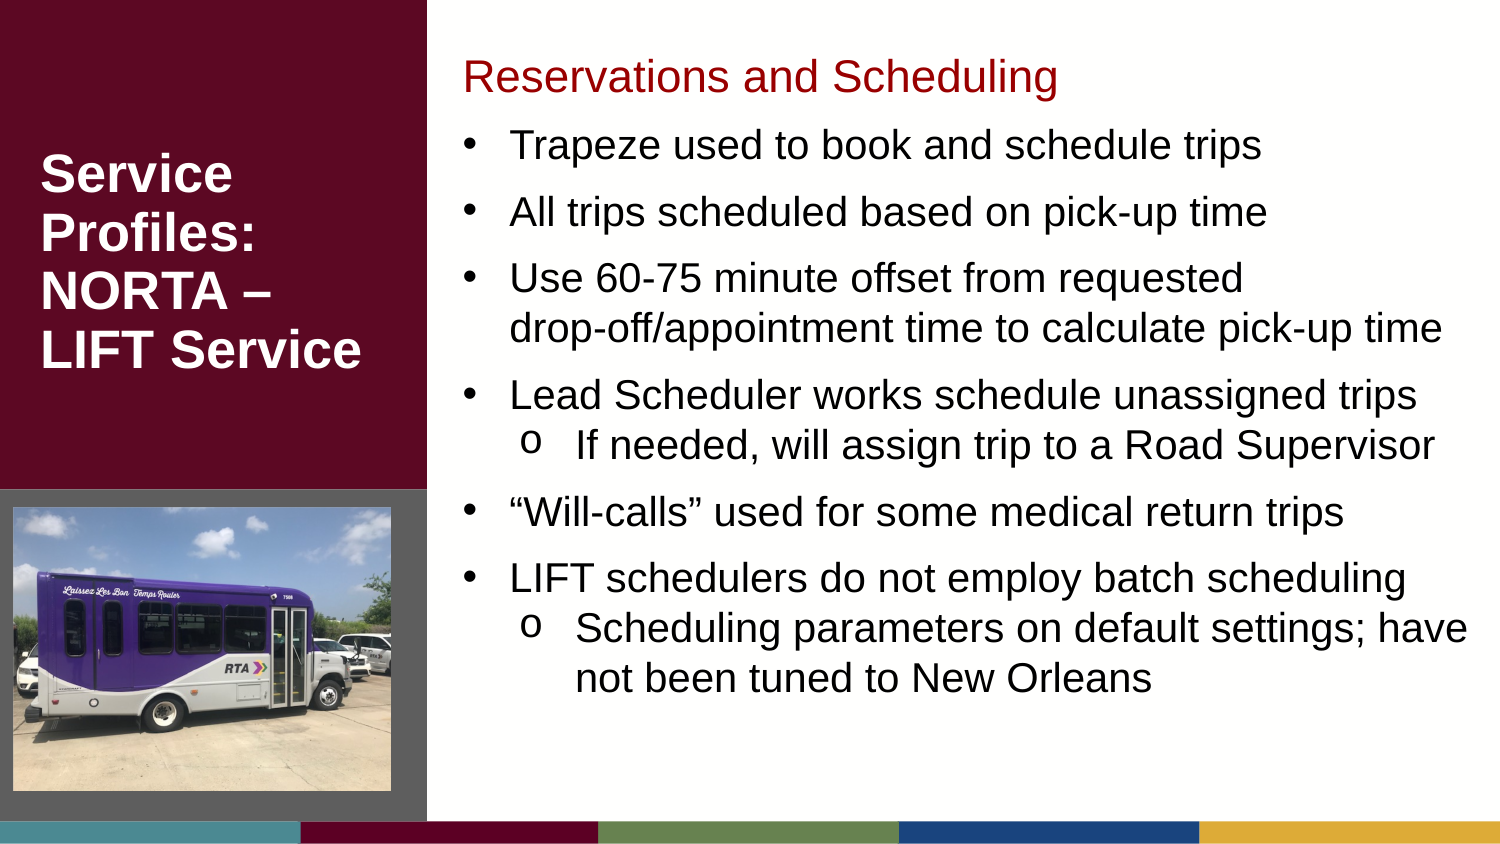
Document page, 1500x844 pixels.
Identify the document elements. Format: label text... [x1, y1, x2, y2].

picture [13, 507, 391, 791]
text_box [483, 709, 1475, 844]
title Service Profiles: NORTA – LIFT Service [25, 101, 403, 490]
text_box Reservations and Scheduling Trapeze used to book and schedule trips All trips scheduled based on pick-up time Use 60-75 minute offset from requested drop-off/appointment time to calculate pick-up time Lead Scheduler works schedule unassigned trips If needed, will assign trip to a Road Supervisor “Will-calls” used for some medical return trips LIFT schedulers do not employ batch scheduling Scheduling parameters on default settings; have not been tuned to New Orleans [447, 38, 1487, 709]
